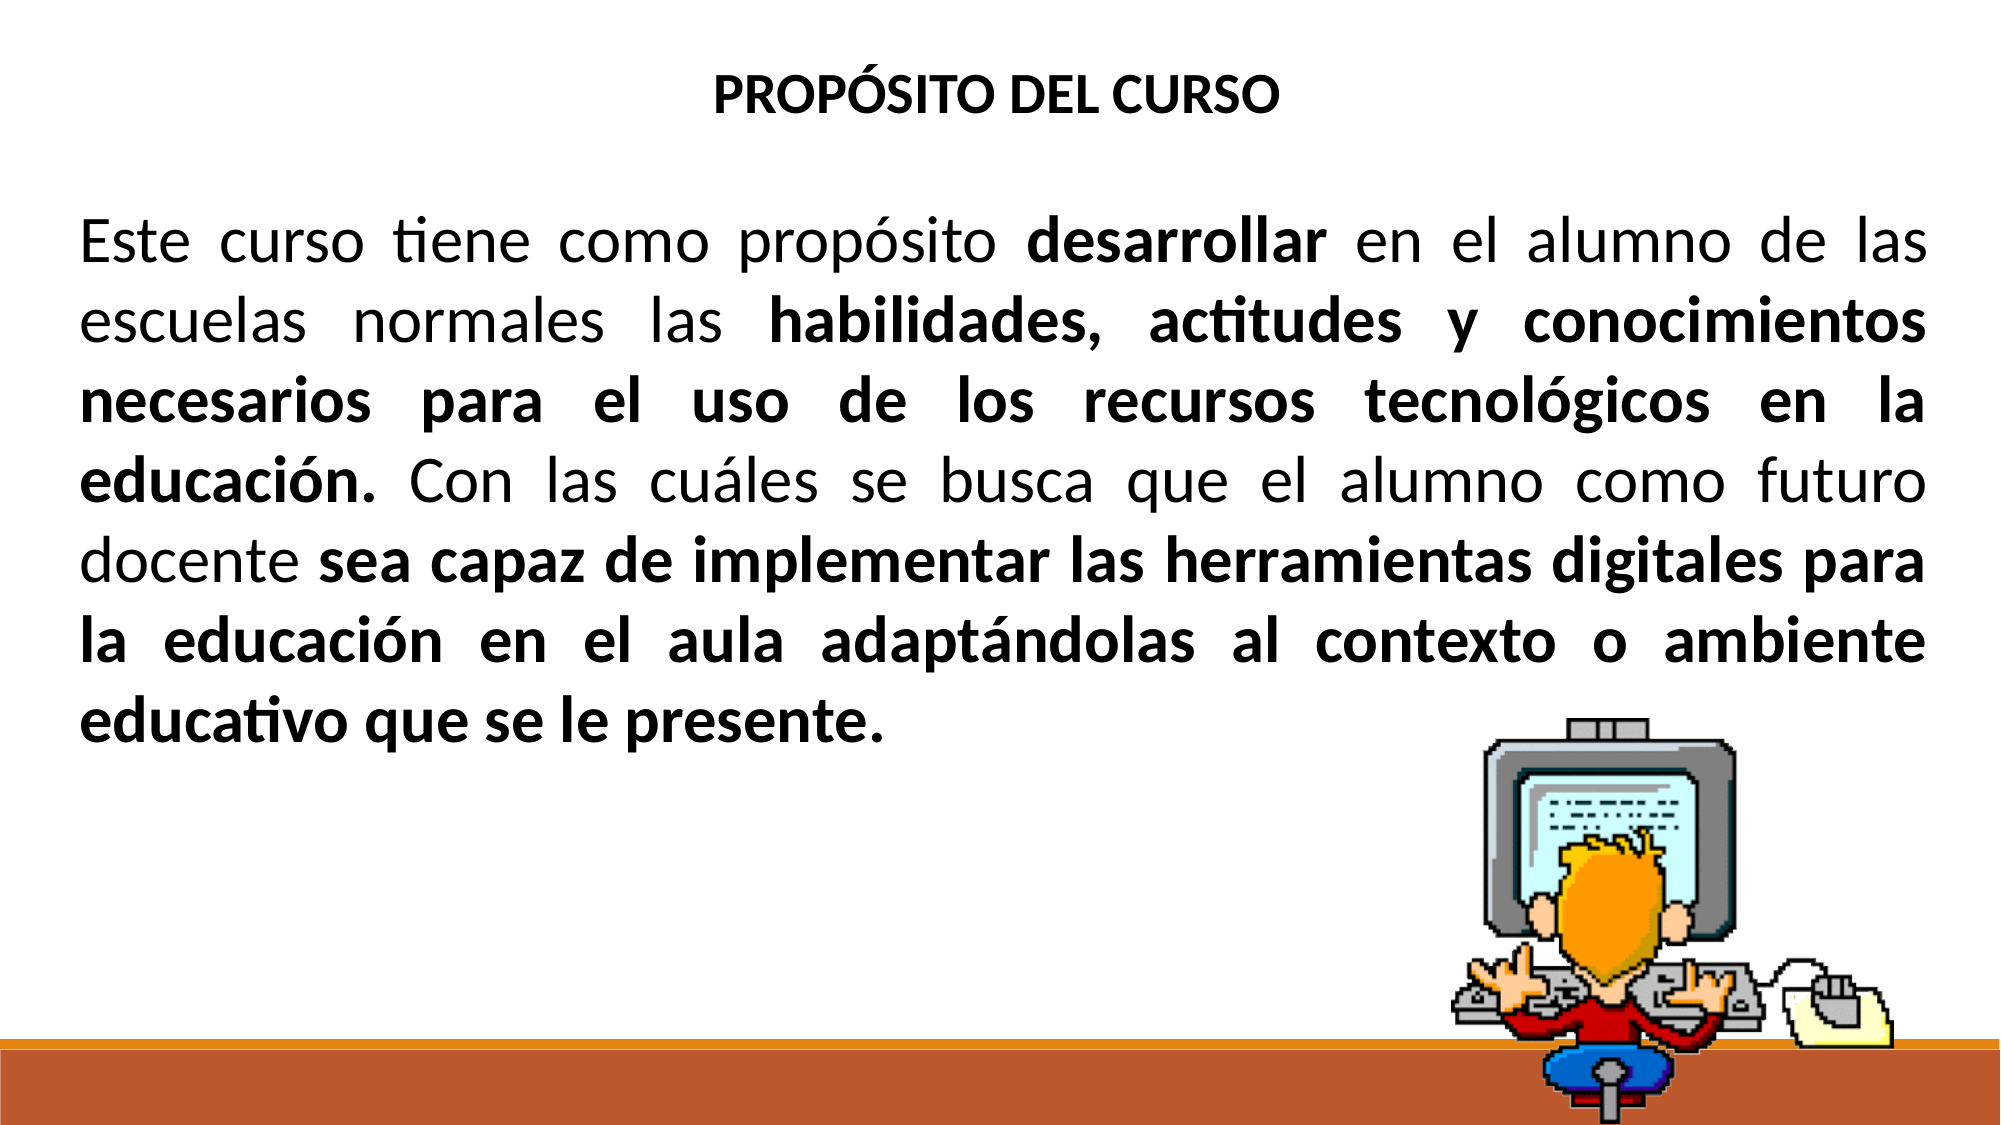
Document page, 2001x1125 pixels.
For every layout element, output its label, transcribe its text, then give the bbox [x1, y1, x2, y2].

picture [1450, 718, 1895, 1125]
text_box PROPÓSITO DEL CURSO Este curso tiene como propósito desarrollar en el alumno de las escuelas normales las habilidades, actitudes y conocimientos necesarios para el uso de los recursos tecnológicos en la educación. Con las cuáles se busca que el alumno como futuro docente sea capaz de implementar las herramientas digitales para la educación en el aula adaptándolas al contexto o ambiente educativo que se le presente. [64, 48, 1944, 1043]
